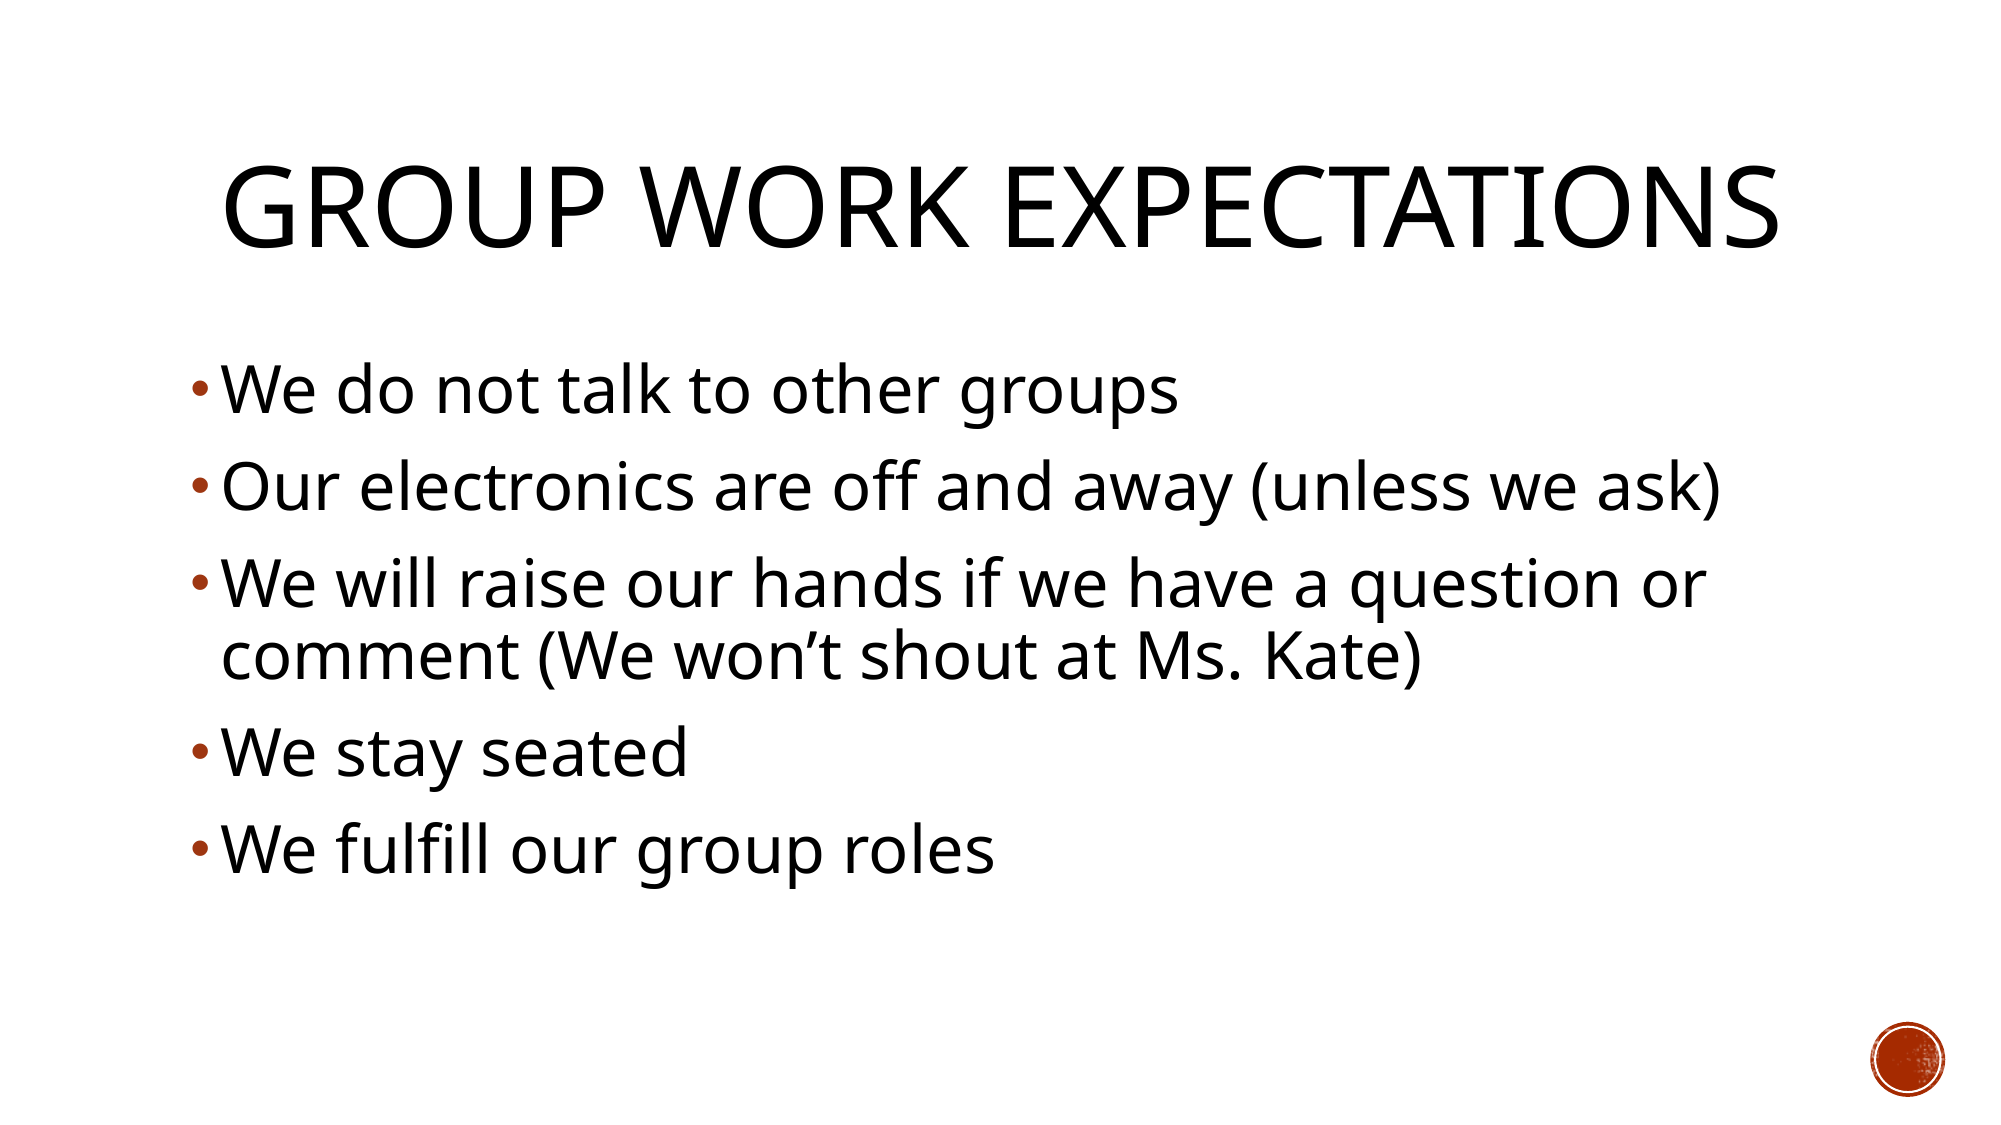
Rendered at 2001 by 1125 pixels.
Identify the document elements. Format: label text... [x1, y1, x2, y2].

list We do not talk to other groups Our electronics are off and away (unless we ask) We will raise our hands if we have a question or comment (We won’t shout at Ms. Kate) We stay seated We fulfill our group roles [175, 348, 1826, 1013]
title Group work expectations [175, 79, 1826, 344]
